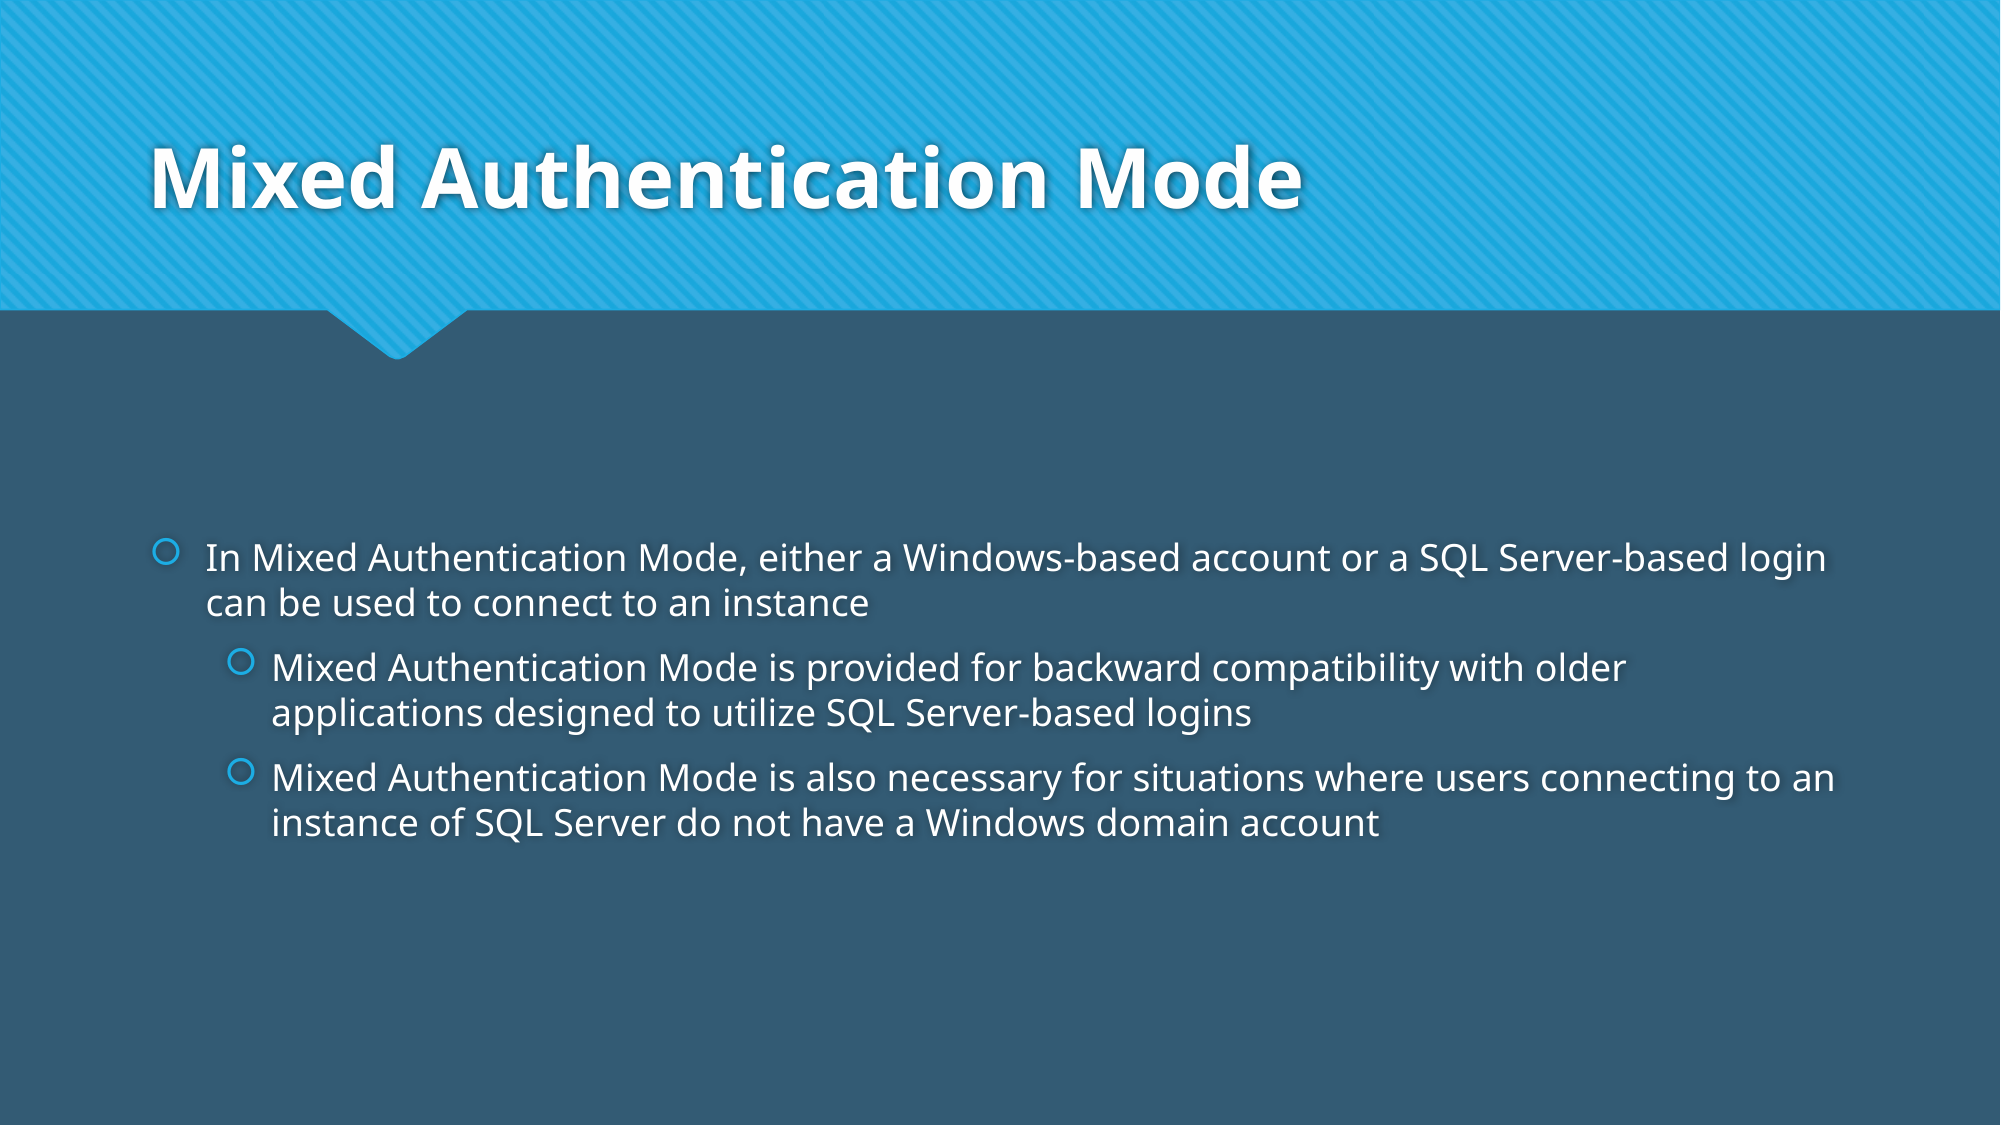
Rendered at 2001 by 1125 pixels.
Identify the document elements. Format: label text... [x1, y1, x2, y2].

list In Mixed Authentication Mode, either a Windows-based account or a SQL Server-based login can be used to connect to an instance Mixed Authentication Mode is provided for backward compatibility with older applications designed to utilize SQL Server-based logins Mixed Authentication Mode is also necessary for situations where users connecting to an instance of SQL Server do not have a Windows domain account [134, 364, 1866, 1080]
title Mixed Authentication Mode [132, 73, 1868, 233]
